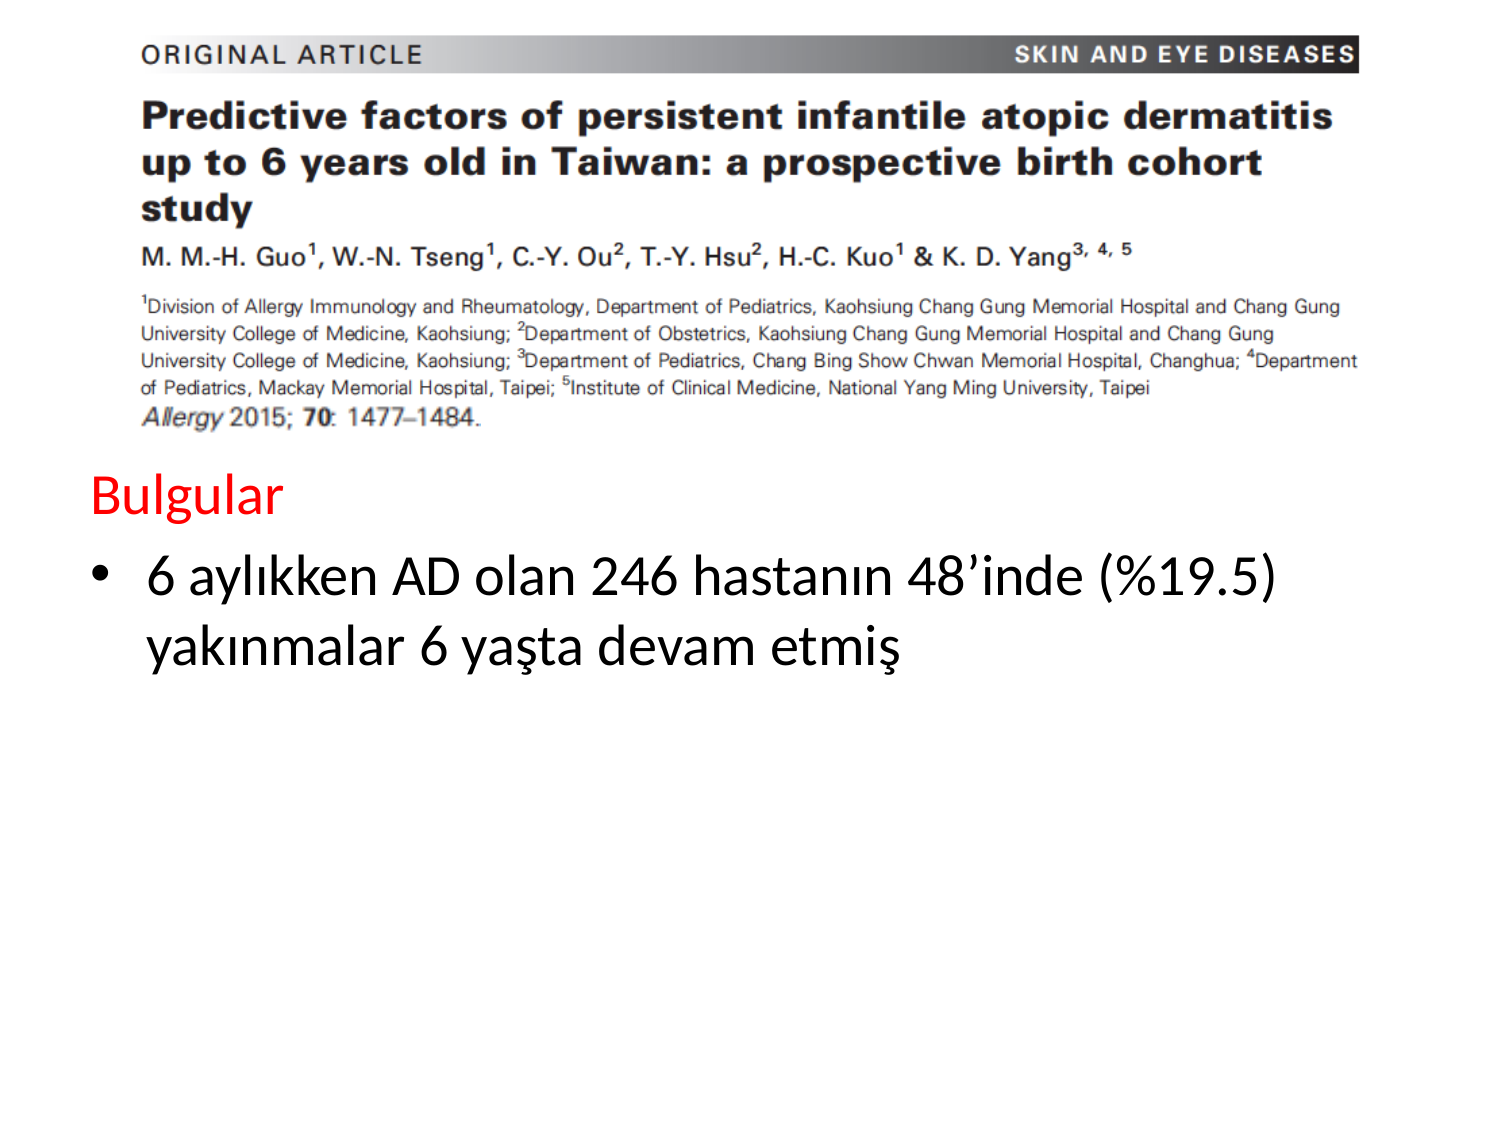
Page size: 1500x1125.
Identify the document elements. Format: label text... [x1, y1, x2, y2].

list Bulgular 6 aylıkken AD olan 246 hastanın 48’inde (%19.5) yakınmalar 6 yaşta devam etmiş [75, 448, 1425, 1125]
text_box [129, 22, 1370, 435]
